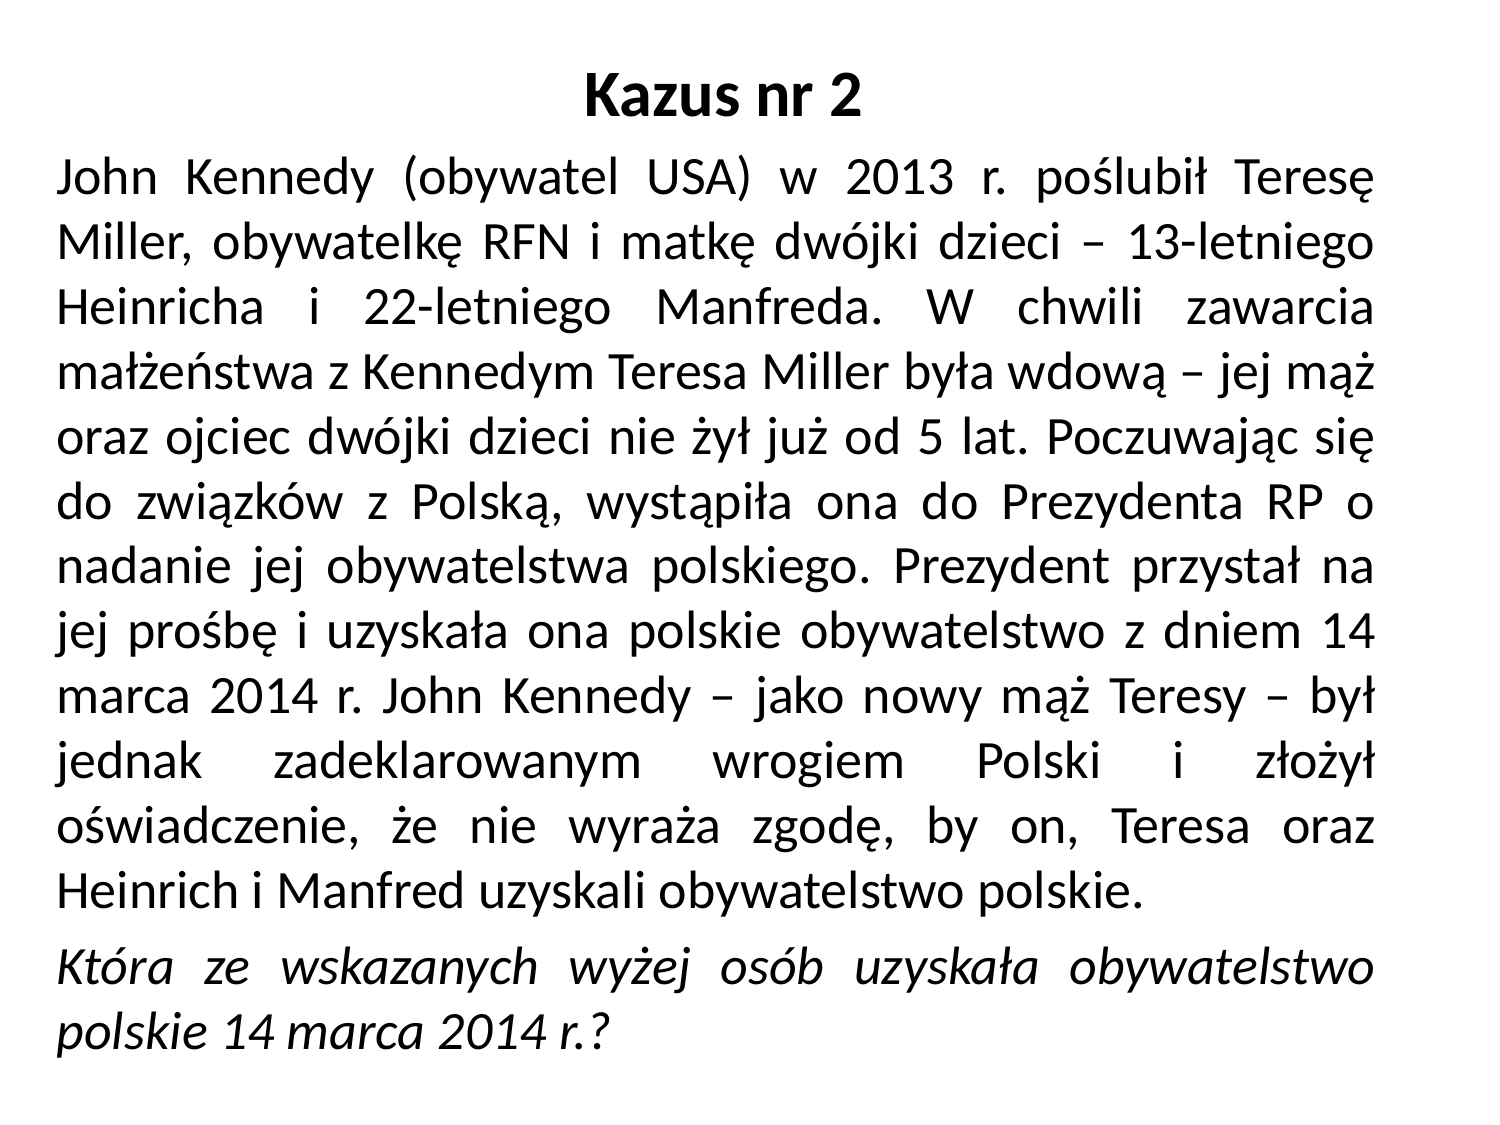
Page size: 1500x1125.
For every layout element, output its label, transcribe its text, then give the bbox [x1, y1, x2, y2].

list Kazus nr 2 John Kennedy (obywatel USA) w 2013 r. poślubił Teresę Miller, obywatelkę RFN i matkę dwójki dzieci – 13-letniego Heinricha i 22-letniego Manfreda. W chwili zawarcia małżeństwa z Kennedym Teresa Miller była wdową – jej mąż oraz ojciec dwójki dzieci nie żył już od 5 lat. Poczuwając się do związków z Polską, wystąpiła ona do Prezydenta RP o nadanie jej obywatelstwa polskiego. Prezydent przystał na jej prośbę i uzyskała ona polskie obywatelstwo z dniem 14 marca 2014 r. John Kennedy – jako nowy mąż Teresy – był jednak zadeklarowanym wrogiem Polski i złożył oświadczenie, że nie wyraża zgodę, by on, Teresa oraz Heinrich i Manfred uzyskali obywatelstwo polskie. Która ze wskazanych wyżej osób uzyskała obywatelstwo polskie 14 marca 2014 r.? [41, 42, 1392, 1105]
